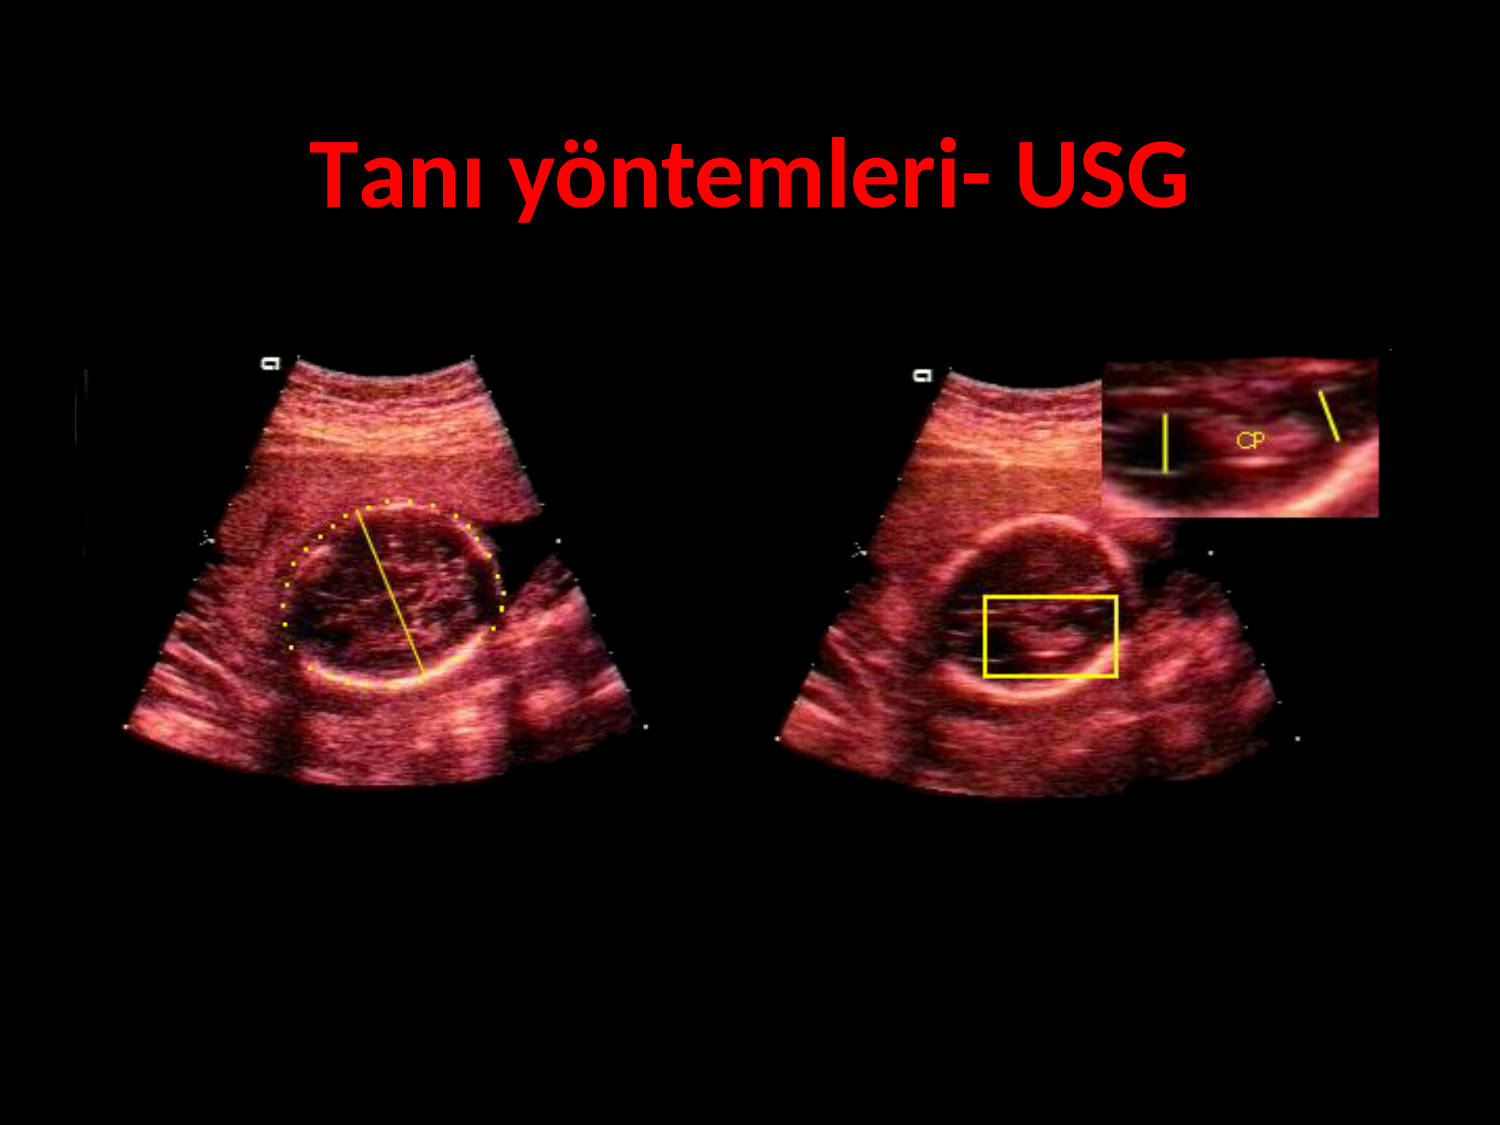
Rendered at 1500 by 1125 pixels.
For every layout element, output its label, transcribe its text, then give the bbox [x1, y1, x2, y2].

text_box Tanı yöntemleri- USG [112, 99, 1388, 250]
picture [74, 339, 1392, 851]
